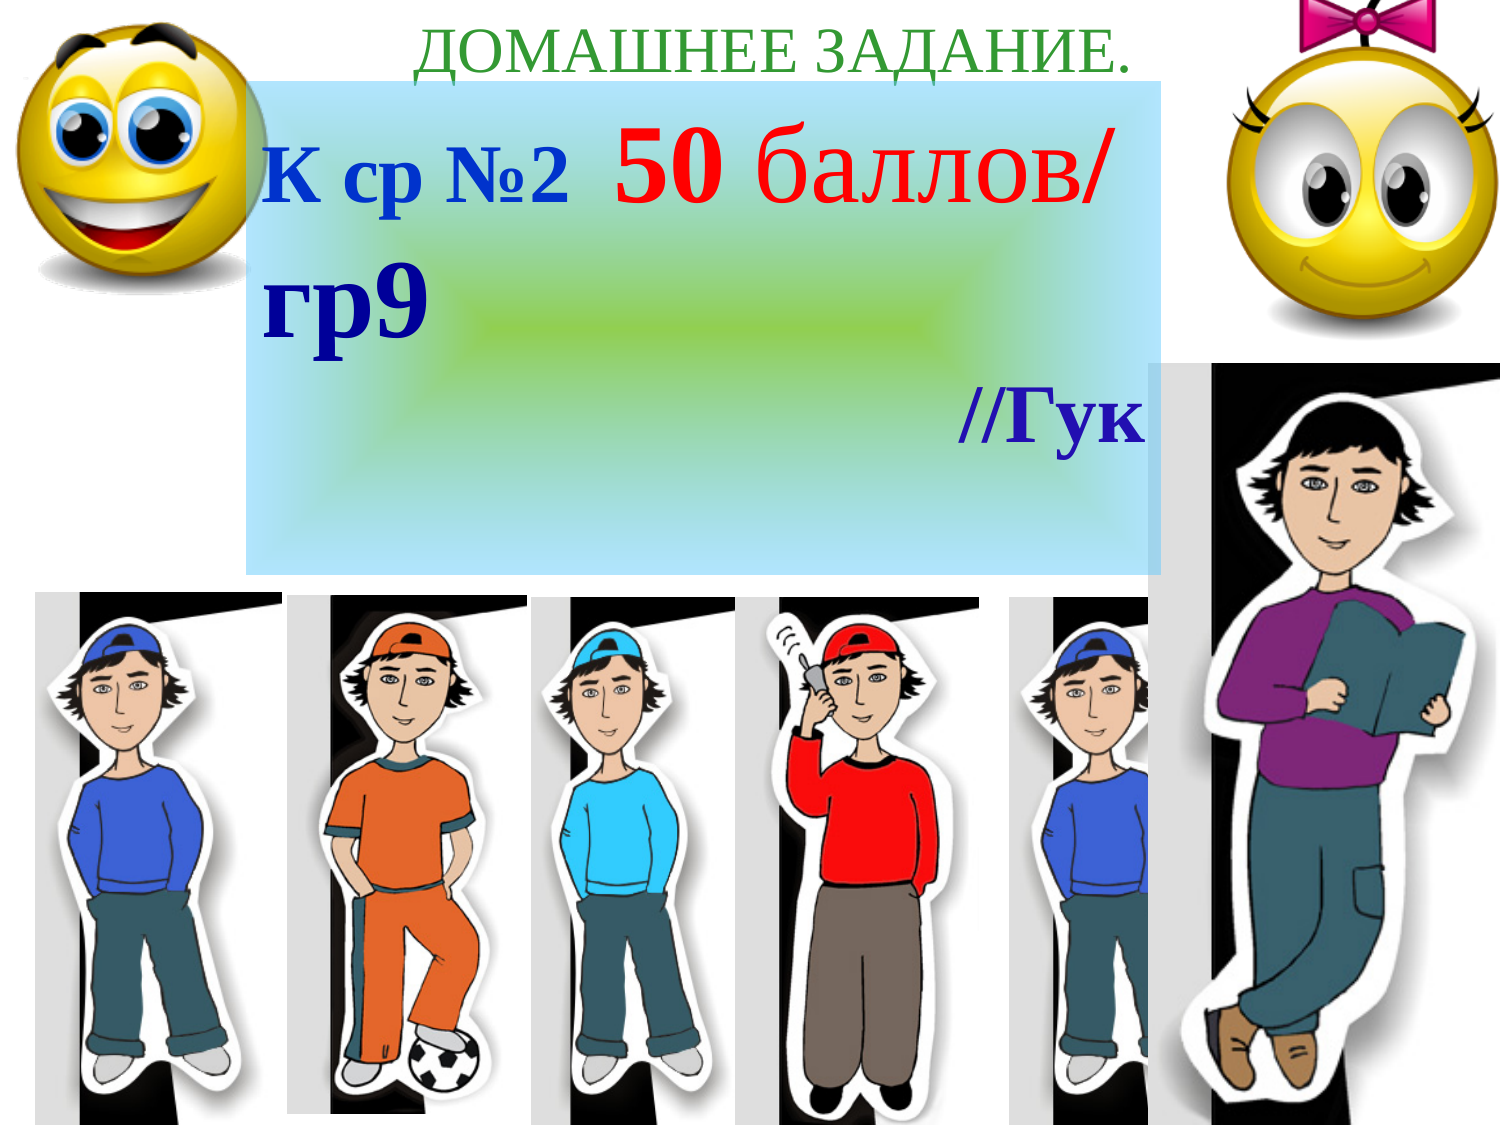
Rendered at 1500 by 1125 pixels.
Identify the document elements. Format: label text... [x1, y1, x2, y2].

text_box [245, 81, 291, 329]
picture [1223, 0, 1500, 343]
picture [34, 591, 282, 1125]
picture [0, 0, 285, 315]
picture [1148, 363, 1500, 1125]
picture [1008, 597, 1146, 1125]
list К ср №2 50 баллов/ гр9 //Гук [245, 81, 1161, 575]
text_box [1141, 367, 1148, 575]
picture [531, 597, 980, 1125]
title Домашнее задание. [304, 0, 1213, 93]
picture [287, 595, 528, 1114]
